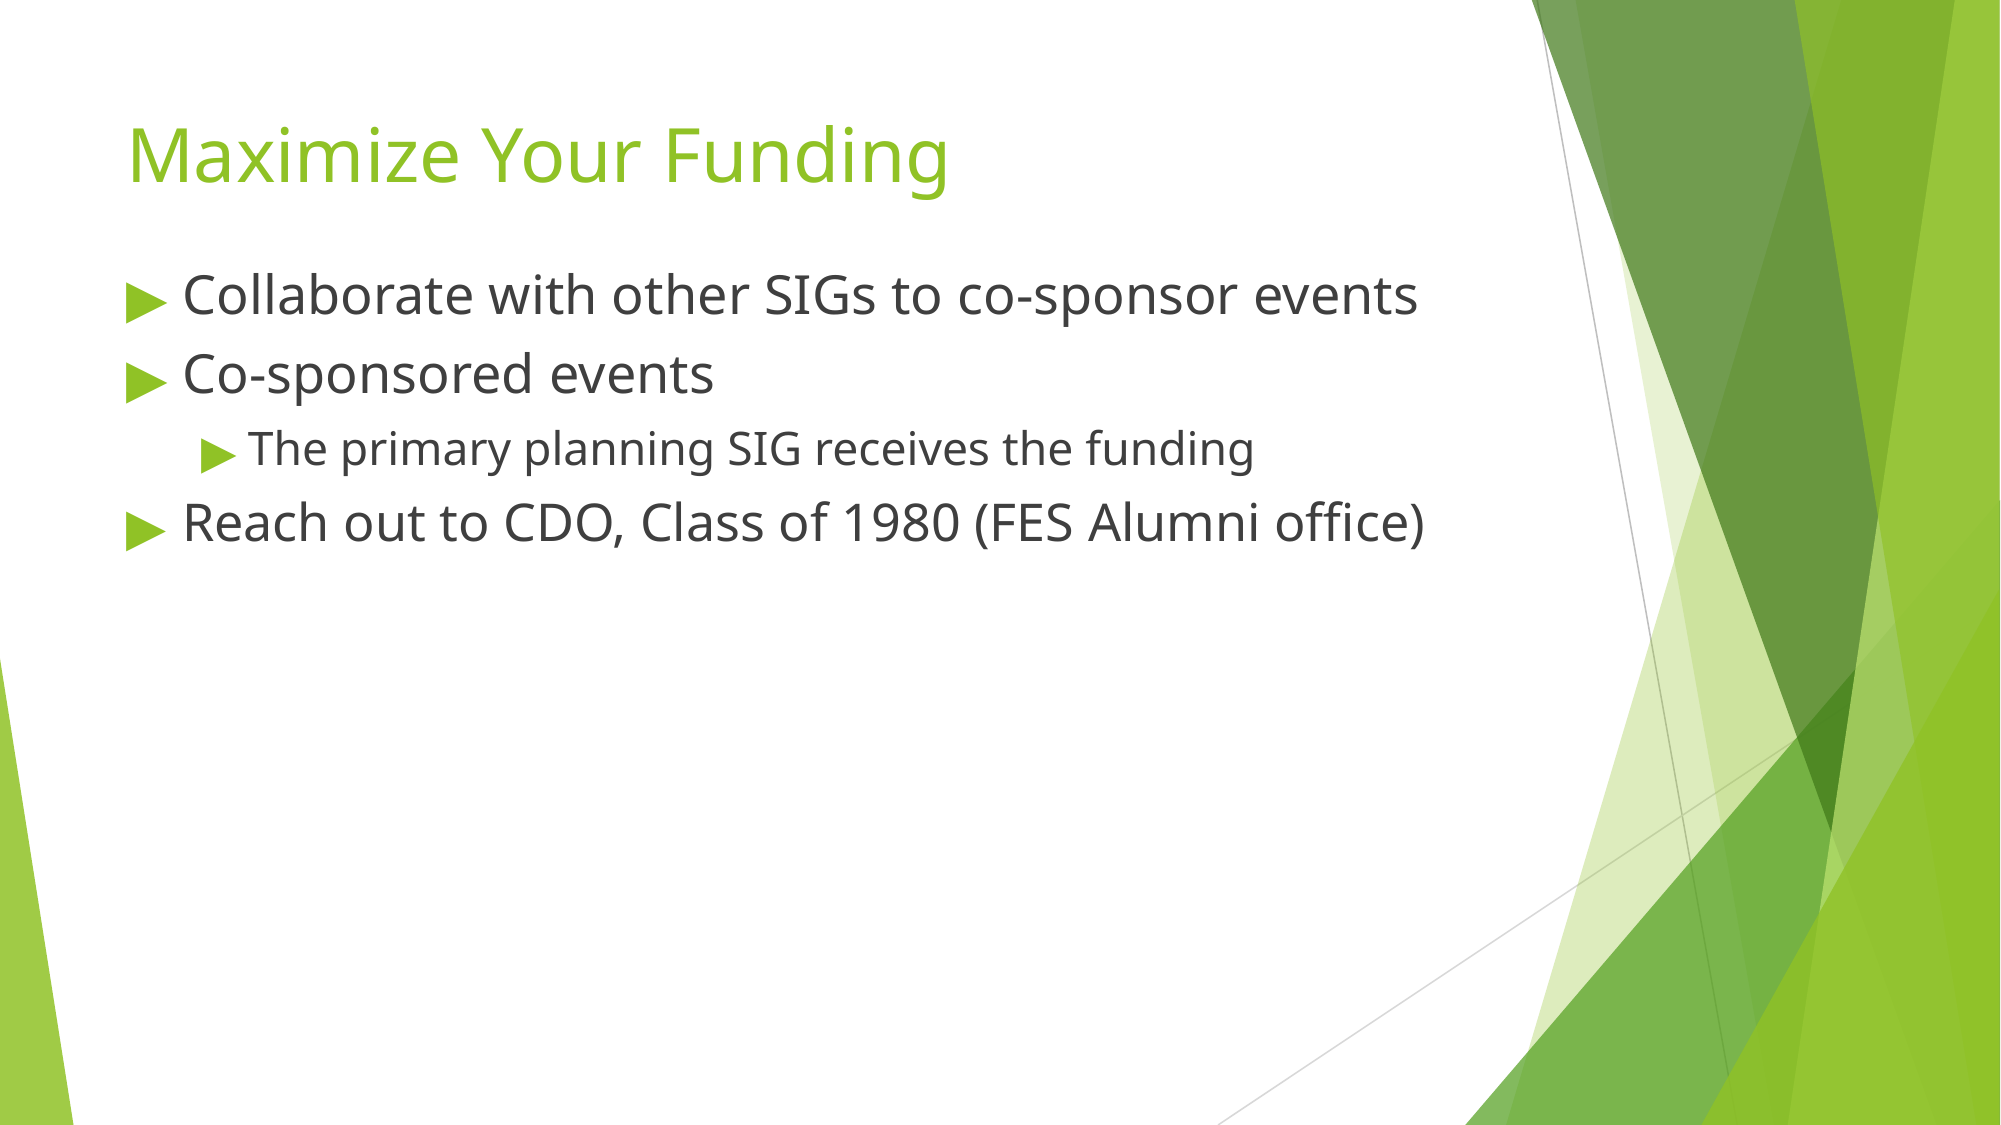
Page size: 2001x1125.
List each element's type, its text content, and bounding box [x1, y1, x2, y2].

title Maximize Your Funding [111, 99, 1522, 260]
list Collaborate with other SIGs to co-sponsor events Co-sponsored events The primary planning SIG receives the funding Reach out to CDO, Class of 1980 (FES Alumni office) [111, 260, 1522, 897]
